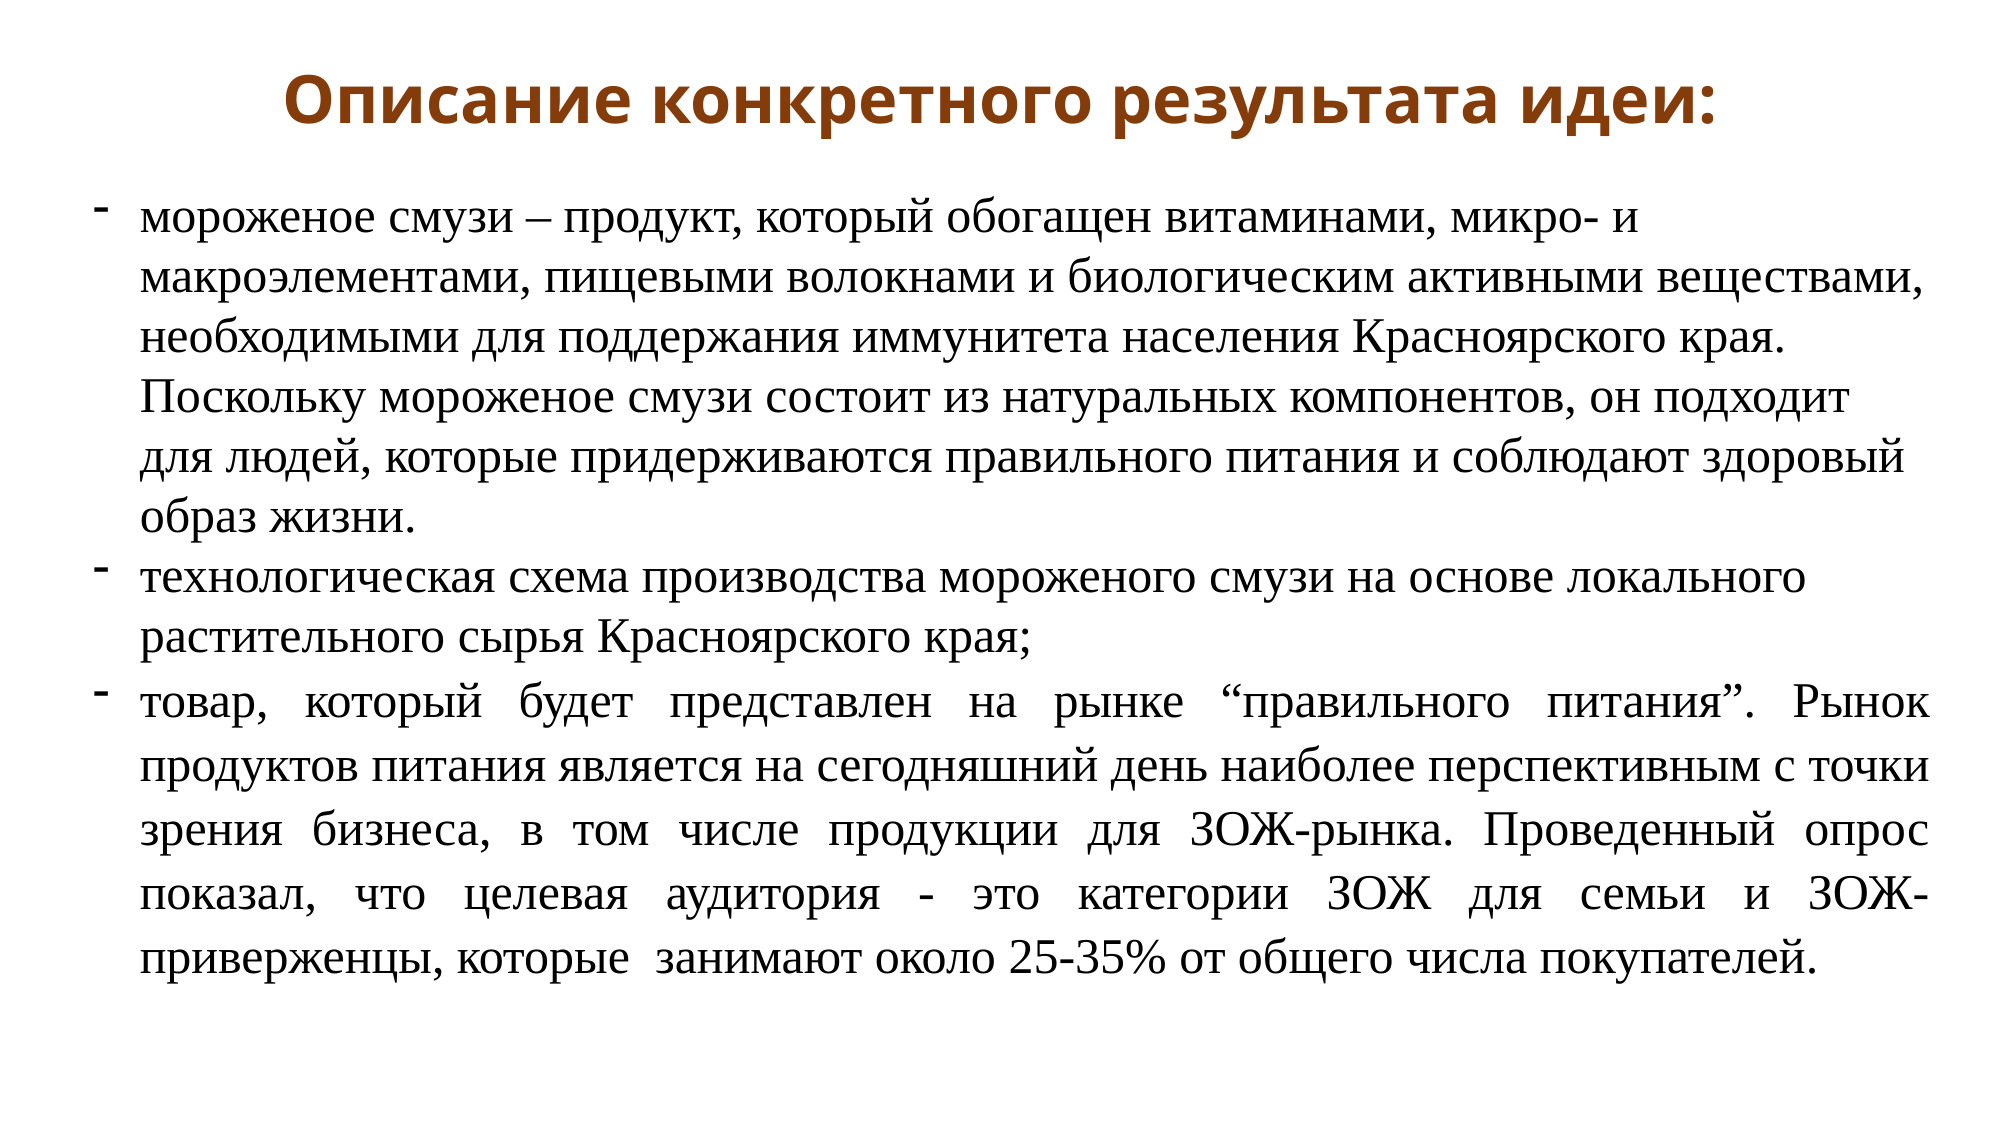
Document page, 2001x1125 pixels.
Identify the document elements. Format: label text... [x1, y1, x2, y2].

text_box мороженое смузи – продукт, который обогащен витаминами, микро- и макроэлементами, пищевыми волокнами и биологическим активными веществами, необходимыми для поддержания иммунитета населения Красноярского края. Поскольку мороженое смузи состоит из натуральных компонентов, он подходит для людей, которые придерживаются правильного питания и соблюдают здоровый образ жизни. технологическая схема производства мороженого смузи на основе локального растительного сырья Красноярского края; товар, который будет представлен на рынке “правильного питания”. Рынок продуктов питания является на сегодняшний день наиболее перспективным с точки зрения бизнеса, в том числе продукции для ЗОЖ-рынка. Проведенный опрос показал, что целевая аудитория - это категории ЗОЖ для семьи и ЗОЖ-приверженцы, которые занимают около 25-35% от общего числа покупателей. [78, 175, 1945, 1125]
text_box Описание конкретного результата идеи: [54, 49, 1945, 145]
